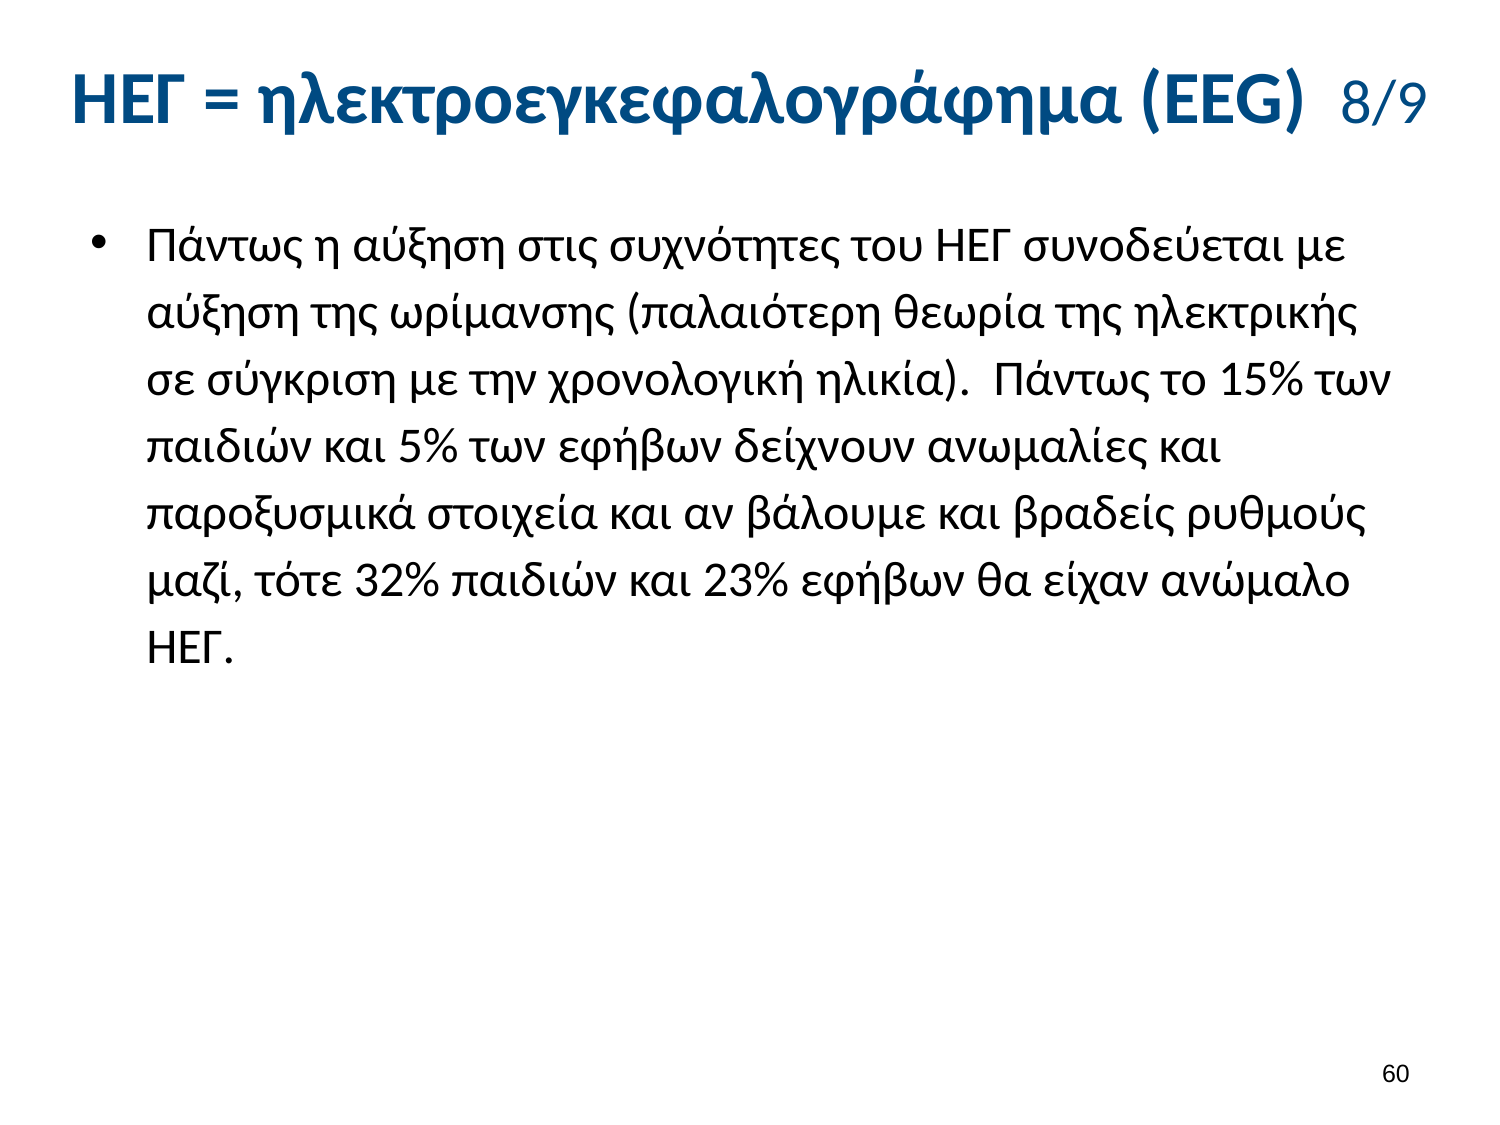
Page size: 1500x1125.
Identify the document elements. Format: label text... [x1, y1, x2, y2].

title ΗΕΓ = ηλεκτροεγκεφαλογράφημα (EEG) 8/9 [0, 19, 1500, 169]
slide_number 59 [1074, 1042, 1425, 1103]
list Πάντως η αύξηση στις συχνότητες του ΗΕΓ συνοδεύεται με αύξηση της ωρίμανσης (παλαιότερη θεωρία της ηλεκτρικής σε σύγκριση με την χρονολογική ηλικία). Πάντως το 15% των παιδιών και 5% των εφήβων δείχνουν ανωμαλίες και παροξυσμικά στοιχεία και αν βάλουμε και βραδείς ρυθμούς μαζί, τότε 32% παιδιών και 23% εφήβων θα είχαν ανώμαλο ΗΕΓ. [75, 196, 1425, 1024]
